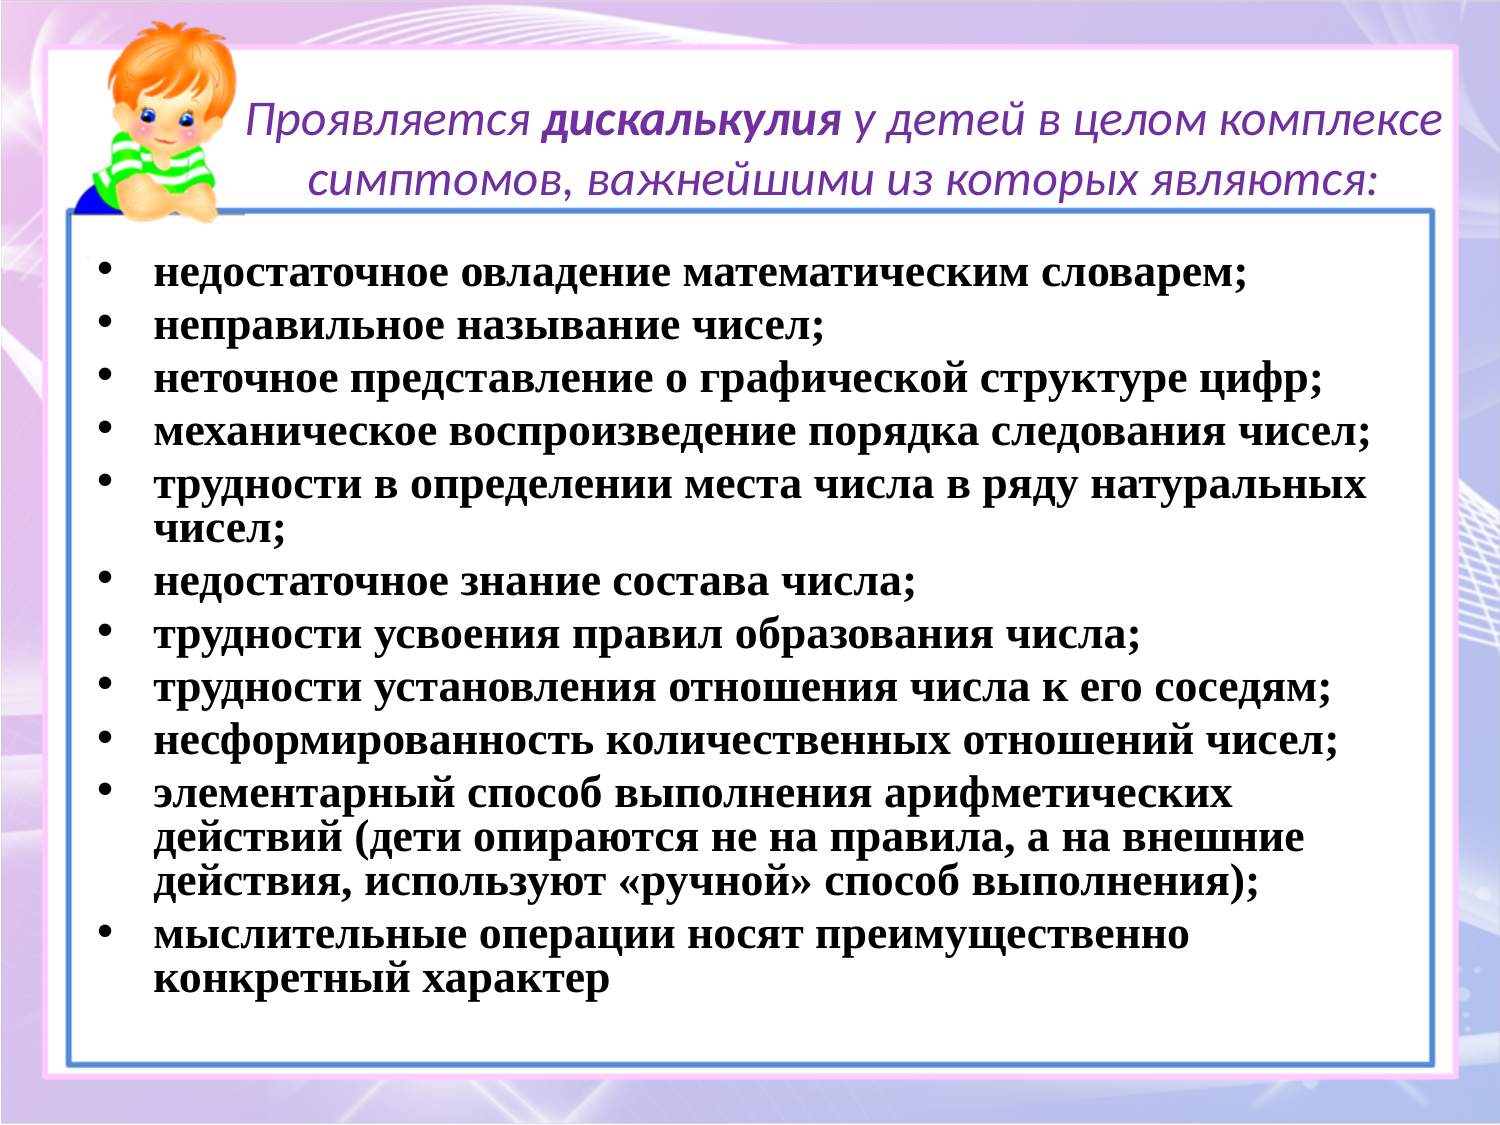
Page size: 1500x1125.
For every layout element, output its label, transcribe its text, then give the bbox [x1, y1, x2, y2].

list недостаточное овладение математическим словарем; неправильное называние чисел; неточное представление о графической структуре цифр; механическое воспроизведение порядка следования чисел; трудности в определении места числа в ряду натуральных чисел; недостаточное знание состава числа; трудности усвоения правил образования числа; трудности установления отношения числа к его соседям; несформированность количественных отношений чисел; элементарный способ выполнения арифметических действий (дети опираются не на правила, а на внешние действия, используют «ручной» способ выполнения); мыслительные операции носят преимущественно конкретный характер [81, 243, 1419, 1073]
title Проявляется дискалькулия у детей в целом комплексе симптомов, важнейшими из которых являются: [222, 70, 1466, 212]
picture [0, 0, 1500, 1125]
